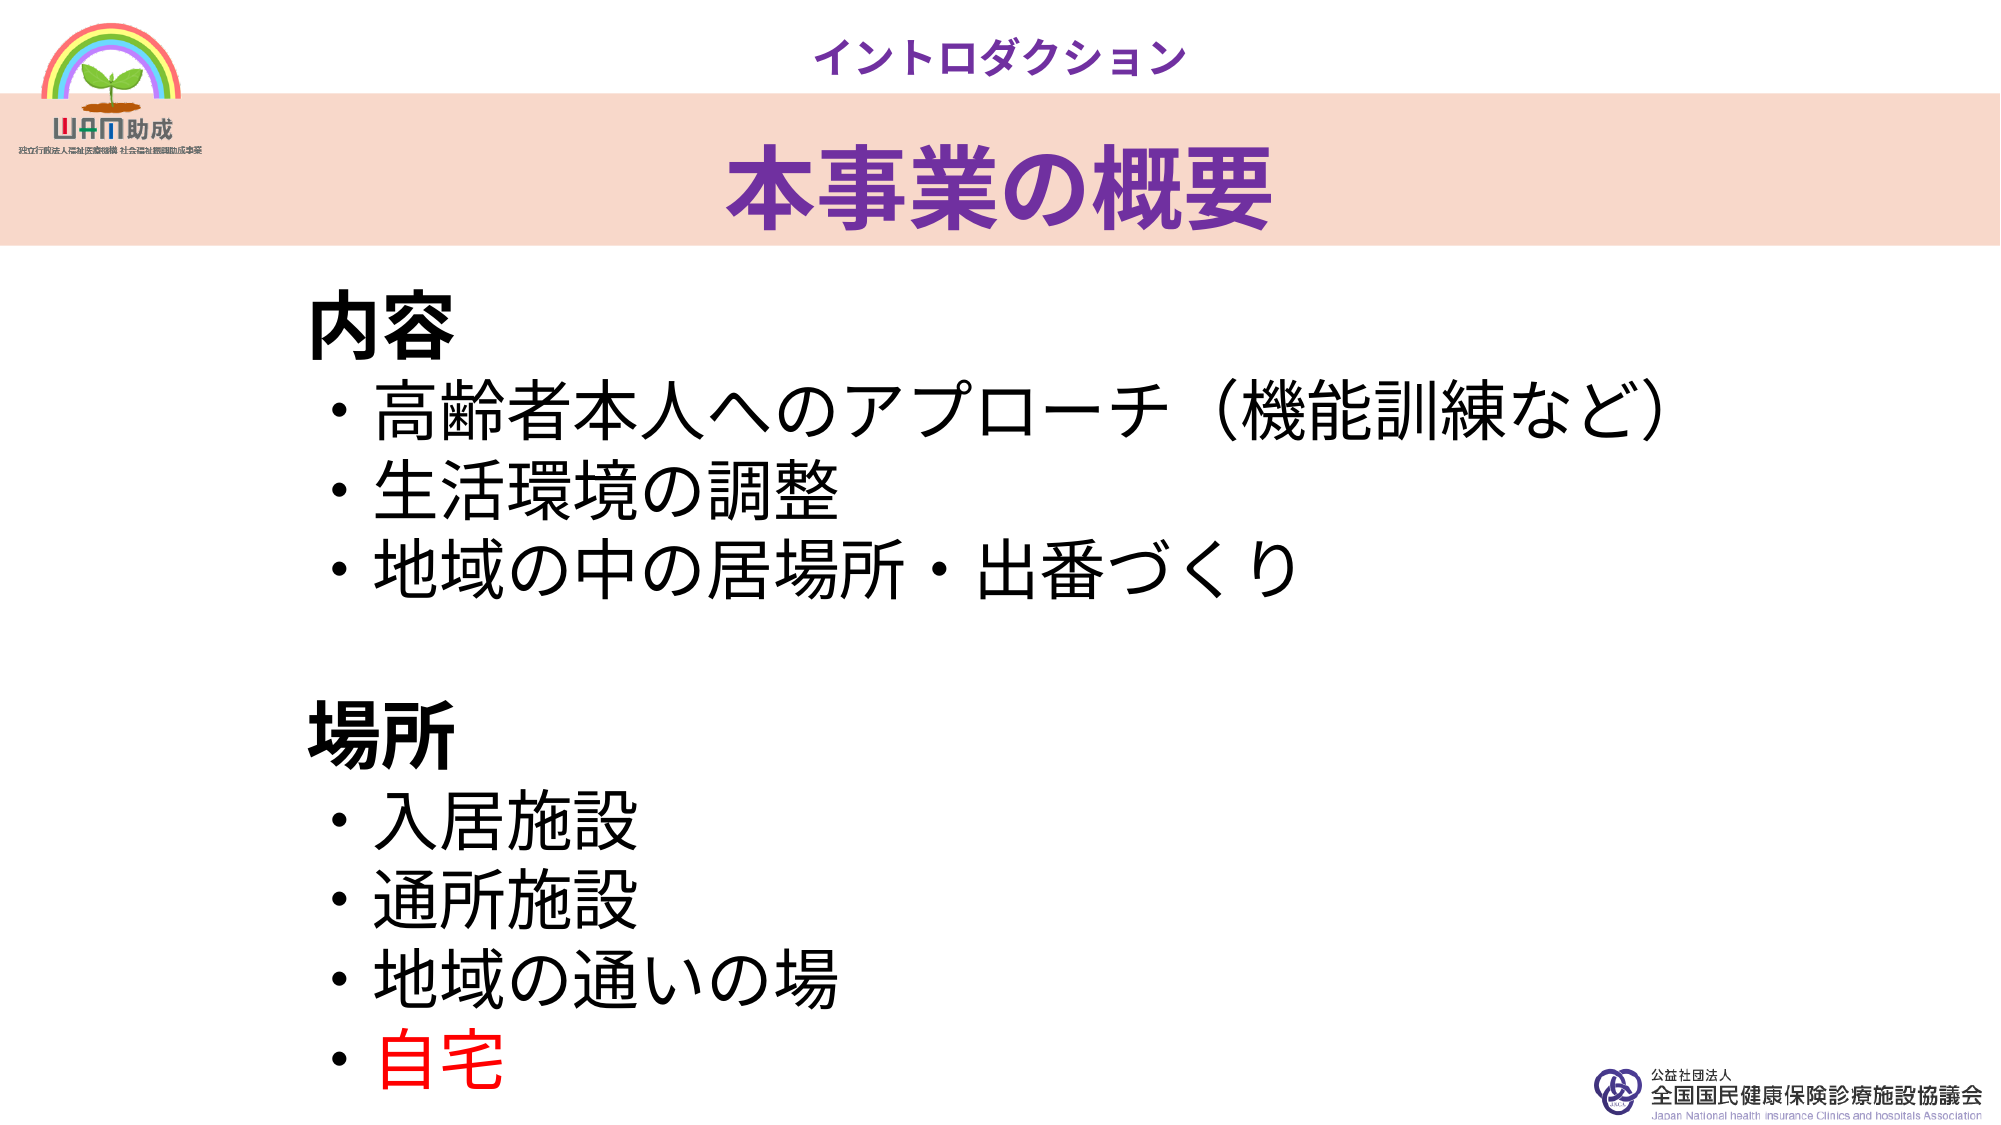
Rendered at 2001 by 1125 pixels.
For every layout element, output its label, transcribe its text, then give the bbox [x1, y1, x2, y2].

picture [7, 16, 213, 161]
text_box イントロダクション [353, 10, 1647, 94]
picture [1594, 1068, 1982, 1120]
title 本事業の概要 [0, 93, 2000, 246]
text_box 内容 ・高齢者本人へのアプローチ（機能訓練など） ・生活環境の調整 ・地域の中の居場所・出番づくり 場所 ・入居施設 ・通所施設 ・地域の通いの場 ・自宅 [291, 271, 1969, 1106]
